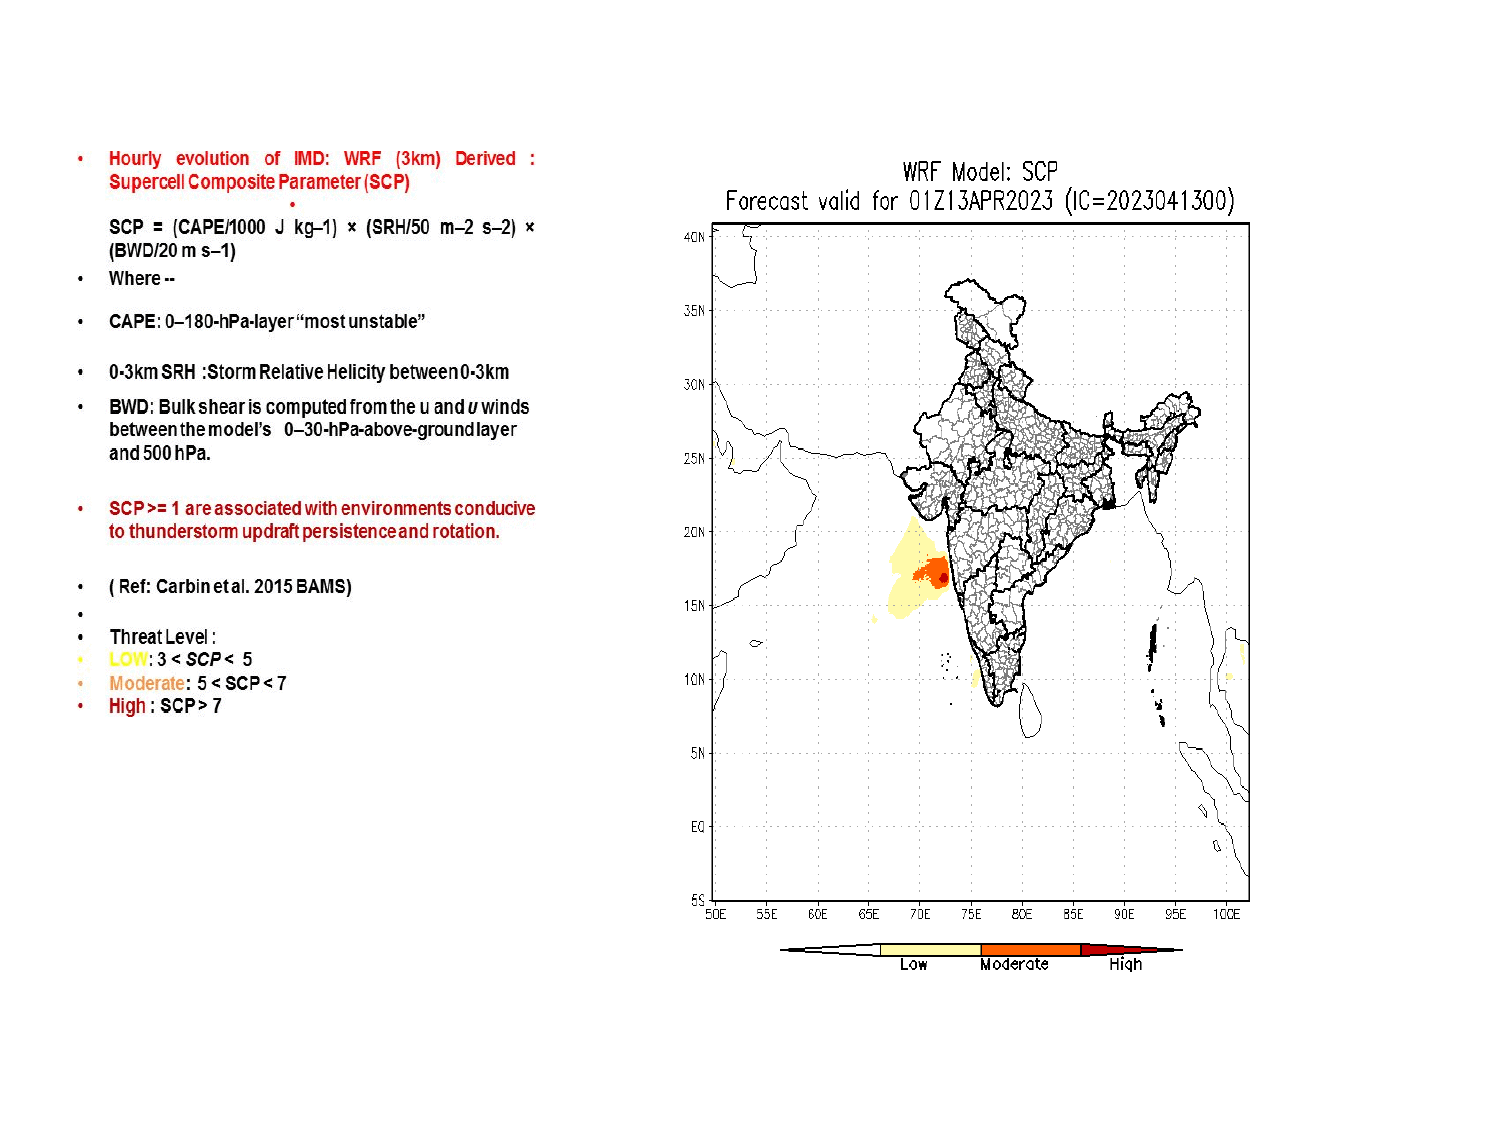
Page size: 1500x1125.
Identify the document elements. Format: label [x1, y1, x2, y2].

picture [74, 149, 1426, 976]
